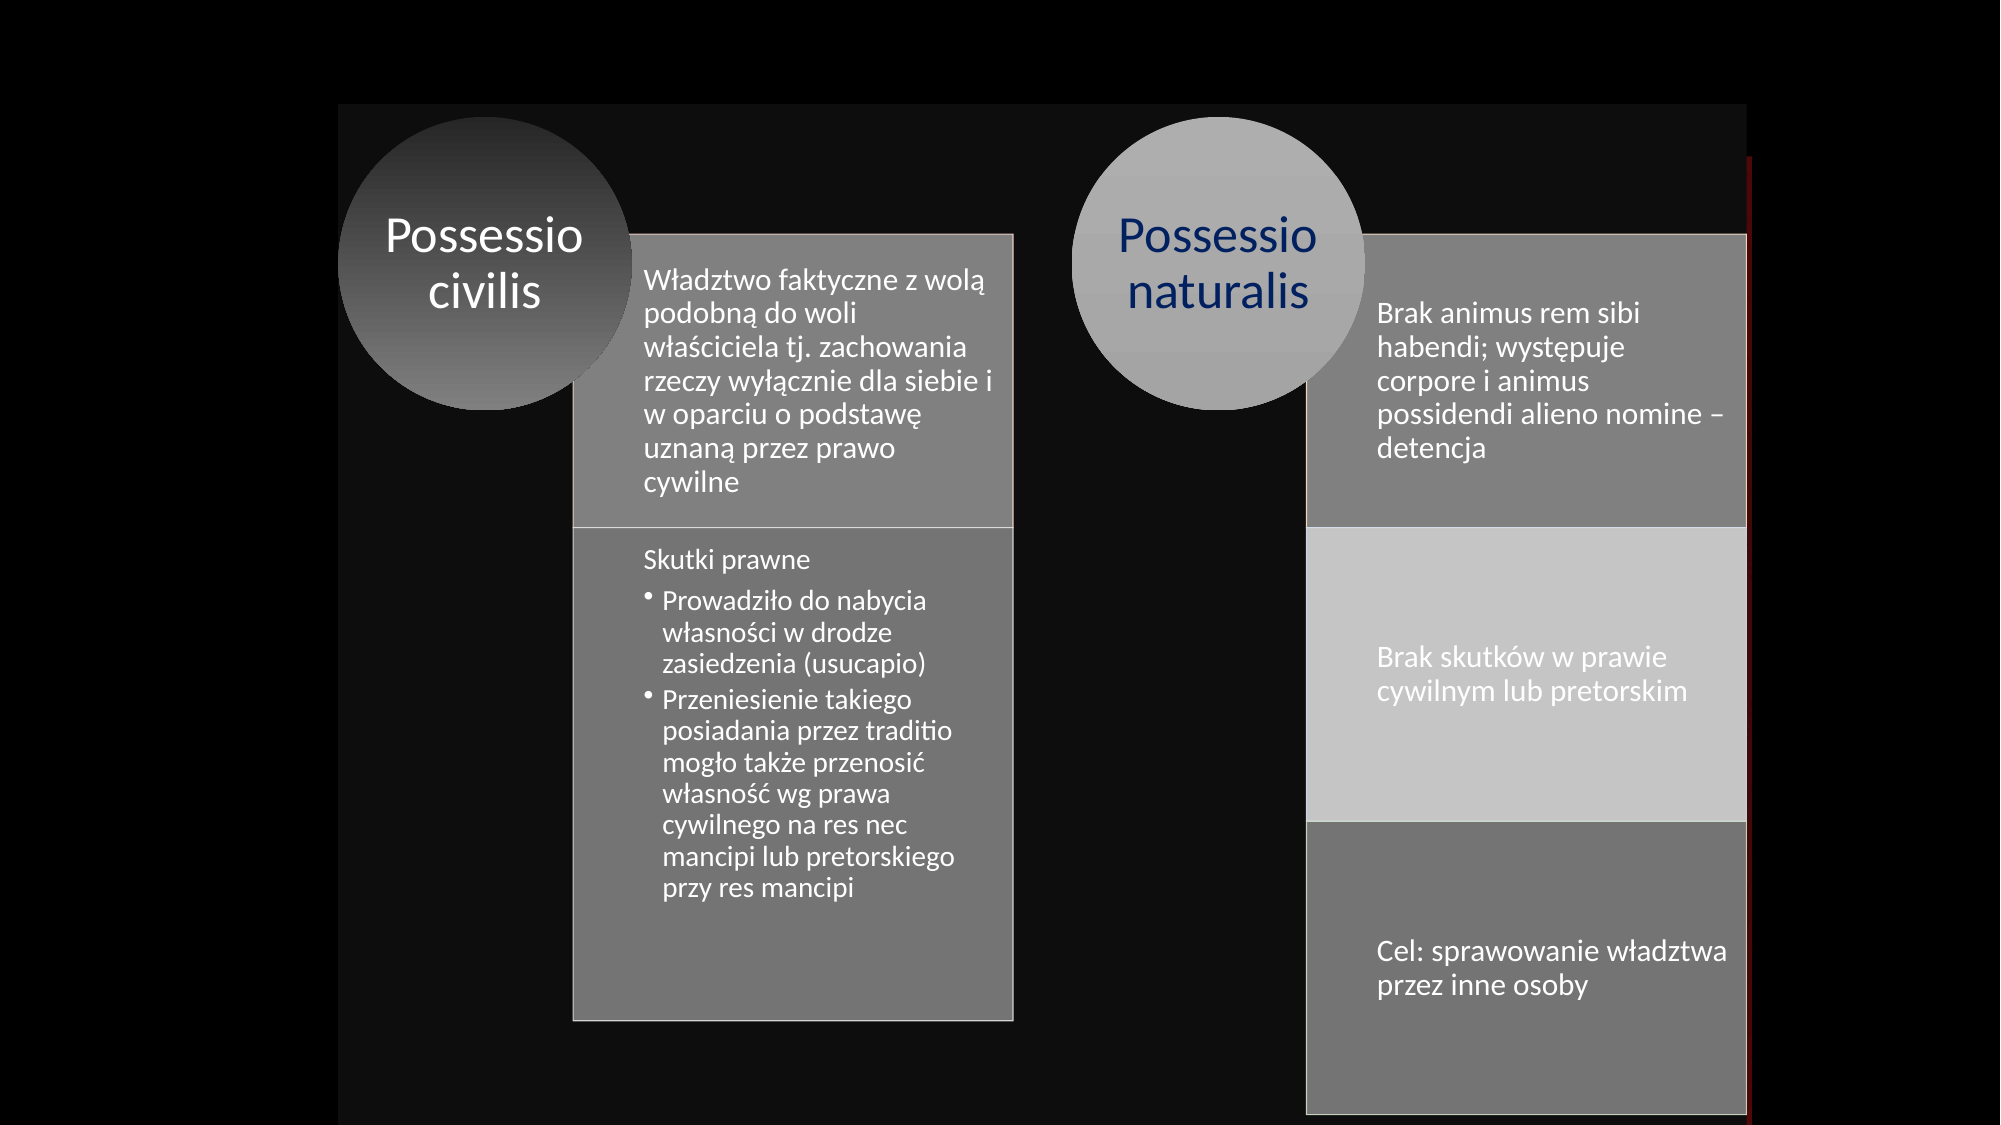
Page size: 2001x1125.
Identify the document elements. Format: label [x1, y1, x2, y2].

text_box [338, 104, 1747, 1125]
text_box [1747, 155, 1753, 1125]
